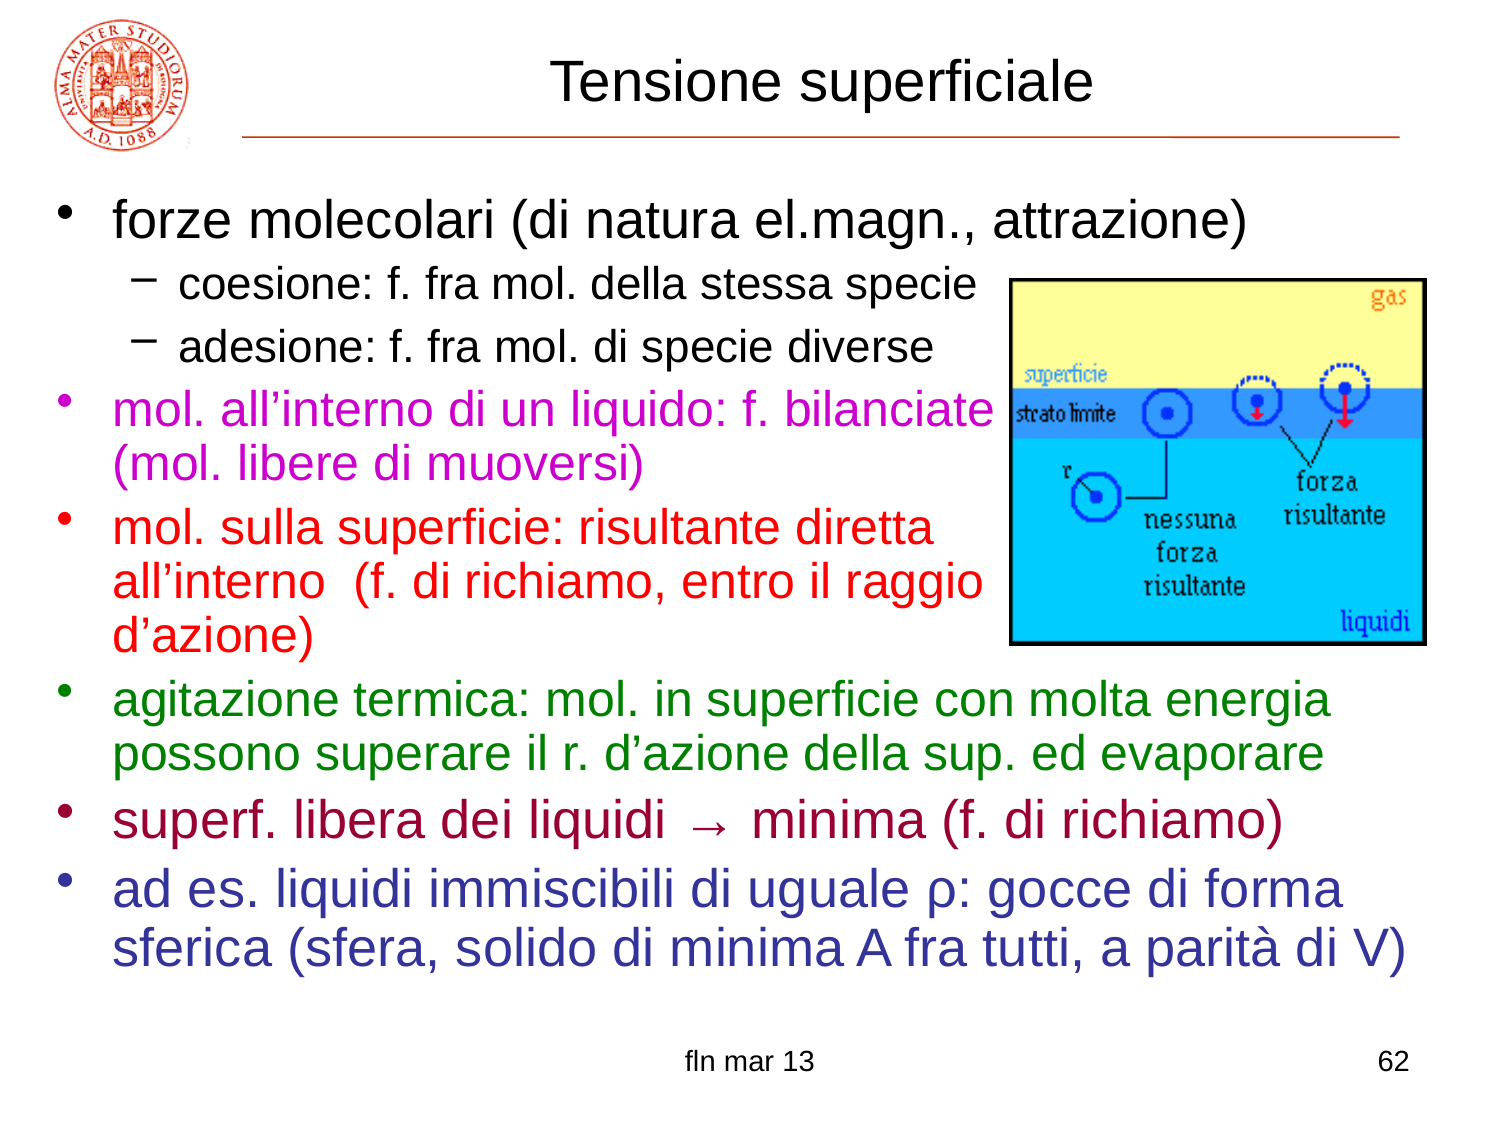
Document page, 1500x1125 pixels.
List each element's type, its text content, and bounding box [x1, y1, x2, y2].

picture [53, 18, 190, 168]
picture [1009, 278, 1427, 646]
title Tensione superficiale [230, 31, 1415, 126]
slide_number 62 [1074, 1035, 1425, 1103]
list forze molecolari (di natura el.magn., attrazione) coesione: f. fra mol. della stessa specie adesione: f. fra mol. di specie diverse mol. all’interno di un liquido: f. bilanciate (mol. libere di muoversi) mol. sulla superficie: risultante diretta all’interno (f. di richiamo, entro il raggio d’azione) agitazione termica: mol. in superficie con molta energia possono superare il r. d’azione della sup. ed evaporare superf. libera dei liquidi → minima (f. di richiamo) ad es. liquidi immiscibili di uguale ρ: gocce di forma sferica (sfera, solido di minima A fra tutti, a parità di V) [41, 184, 1471, 1035]
footer fln mar 13 [512, 1035, 988, 1103]
